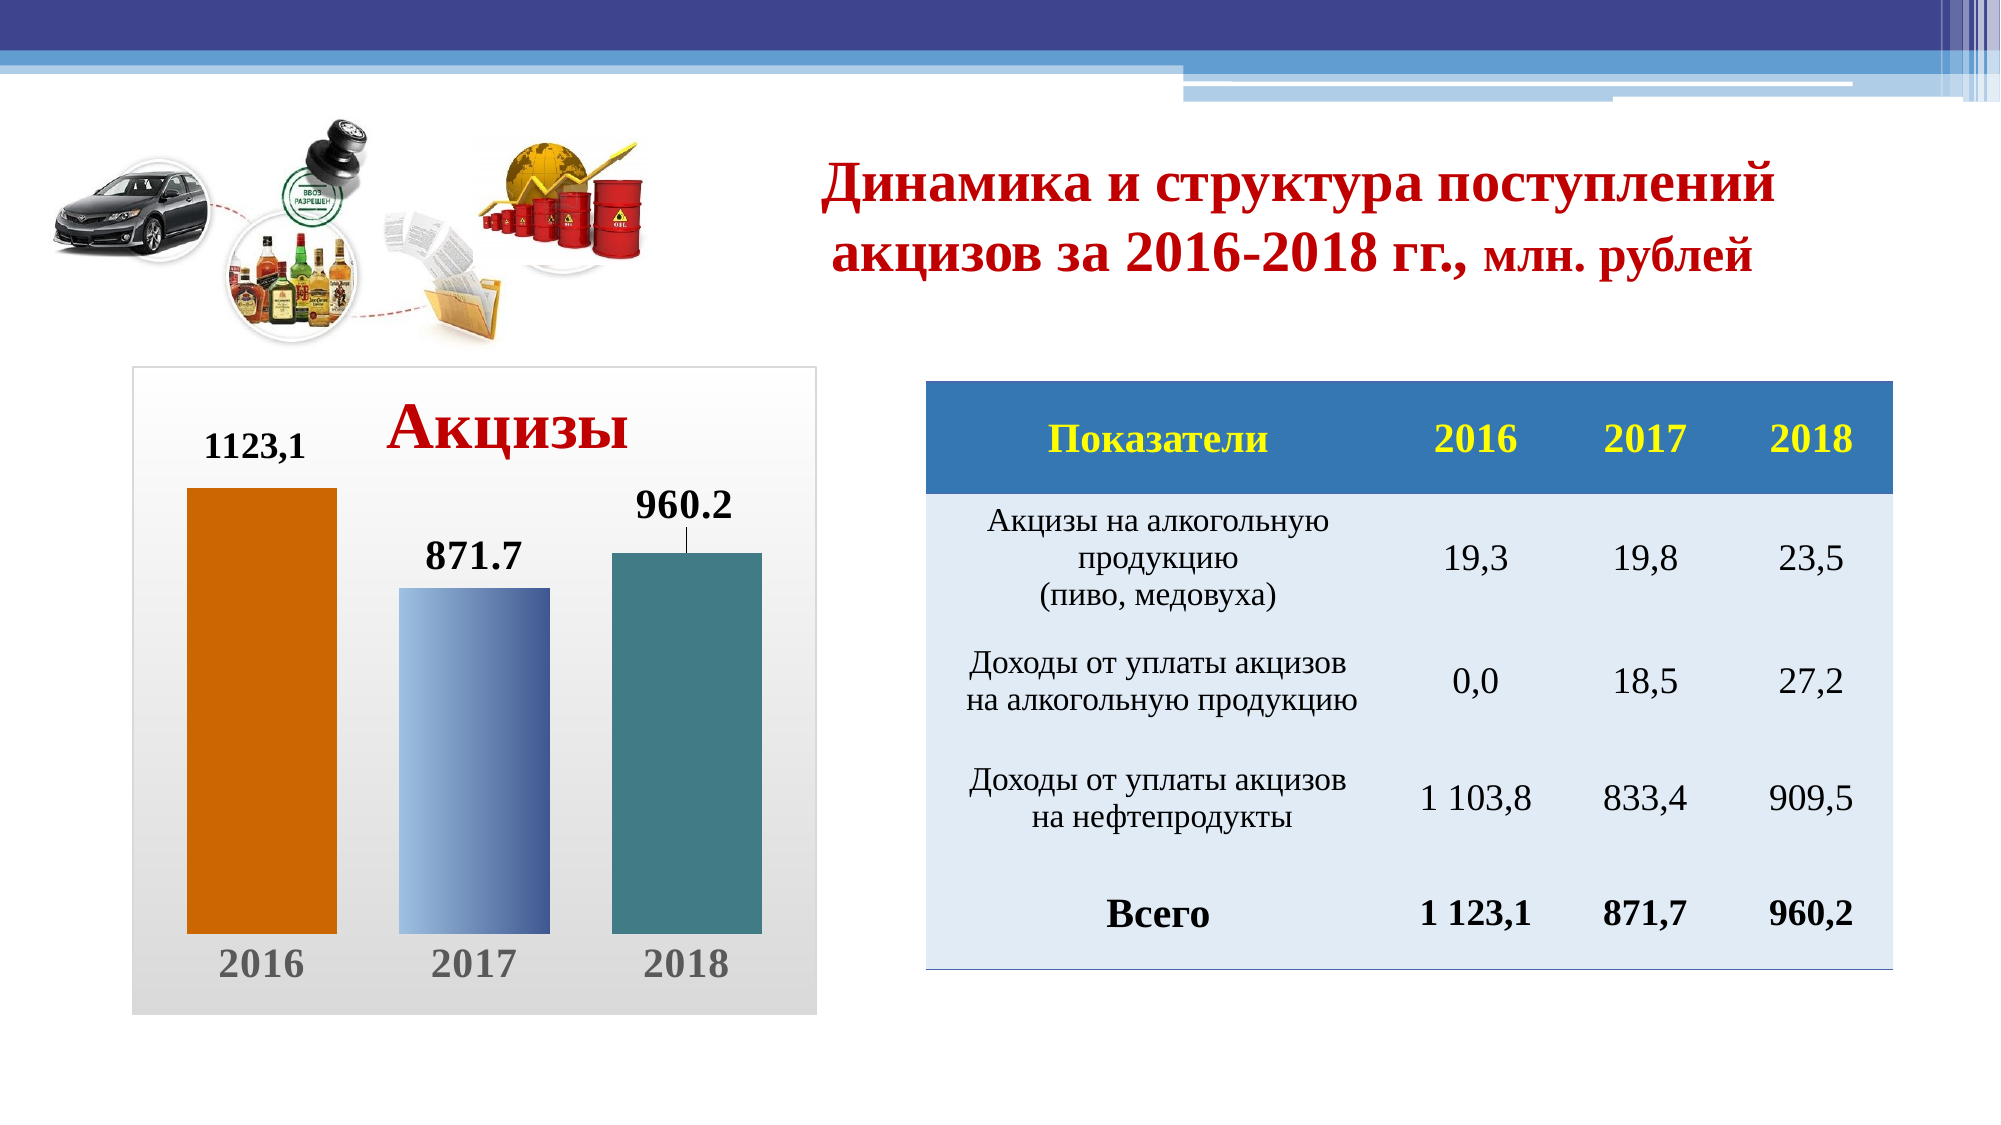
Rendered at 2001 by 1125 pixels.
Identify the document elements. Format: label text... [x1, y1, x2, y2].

table_header 2016 [1391, 383, 1561, 493]
table_cell 1 123,1 [1391, 855, 1561, 969]
table_cell 960,2 [1730, 855, 1893, 969]
table_cell 18,5 [1561, 620, 1730, 739]
table_header 2018 [1730, 383, 1893, 493]
table_header Показатели [926, 383, 1391, 493]
table_cell 1 103,8 [1391, 739, 1561, 855]
table_cell 0,0 [1391, 620, 1561, 739]
table_cell Доходы от уплаты акцизов на алкогольную продукцию [926, 620, 1391, 739]
table_cell 27,2 [1730, 620, 1893, 739]
table_cell 871,7 [1561, 855, 1730, 969]
table_cell 909,5 [1730, 739, 1893, 855]
chart [132, 365, 817, 1016]
table_cell 833,4 [1561, 739, 1730, 855]
table_cell Доходы от уплаты акцизов на нефтепродукты [926, 739, 1391, 855]
table_cell Всего [926, 855, 1391, 969]
text_box Динамика и структура поступлений акцизов за 2016-2018 гг., млн. рублей [701, 135, 1897, 291]
table_cell Акцизы на алкогольную продукцию (пиво, медовуха) [926, 494, 1391, 620]
table_cell 19,8 [1561, 494, 1730, 620]
table_cell 19,3 [1391, 494, 1561, 620]
table_header 2017 [1561, 383, 1730, 493]
picture [0, 82, 701, 391]
table_cell 23,5 [1730, 494, 1893, 620]
